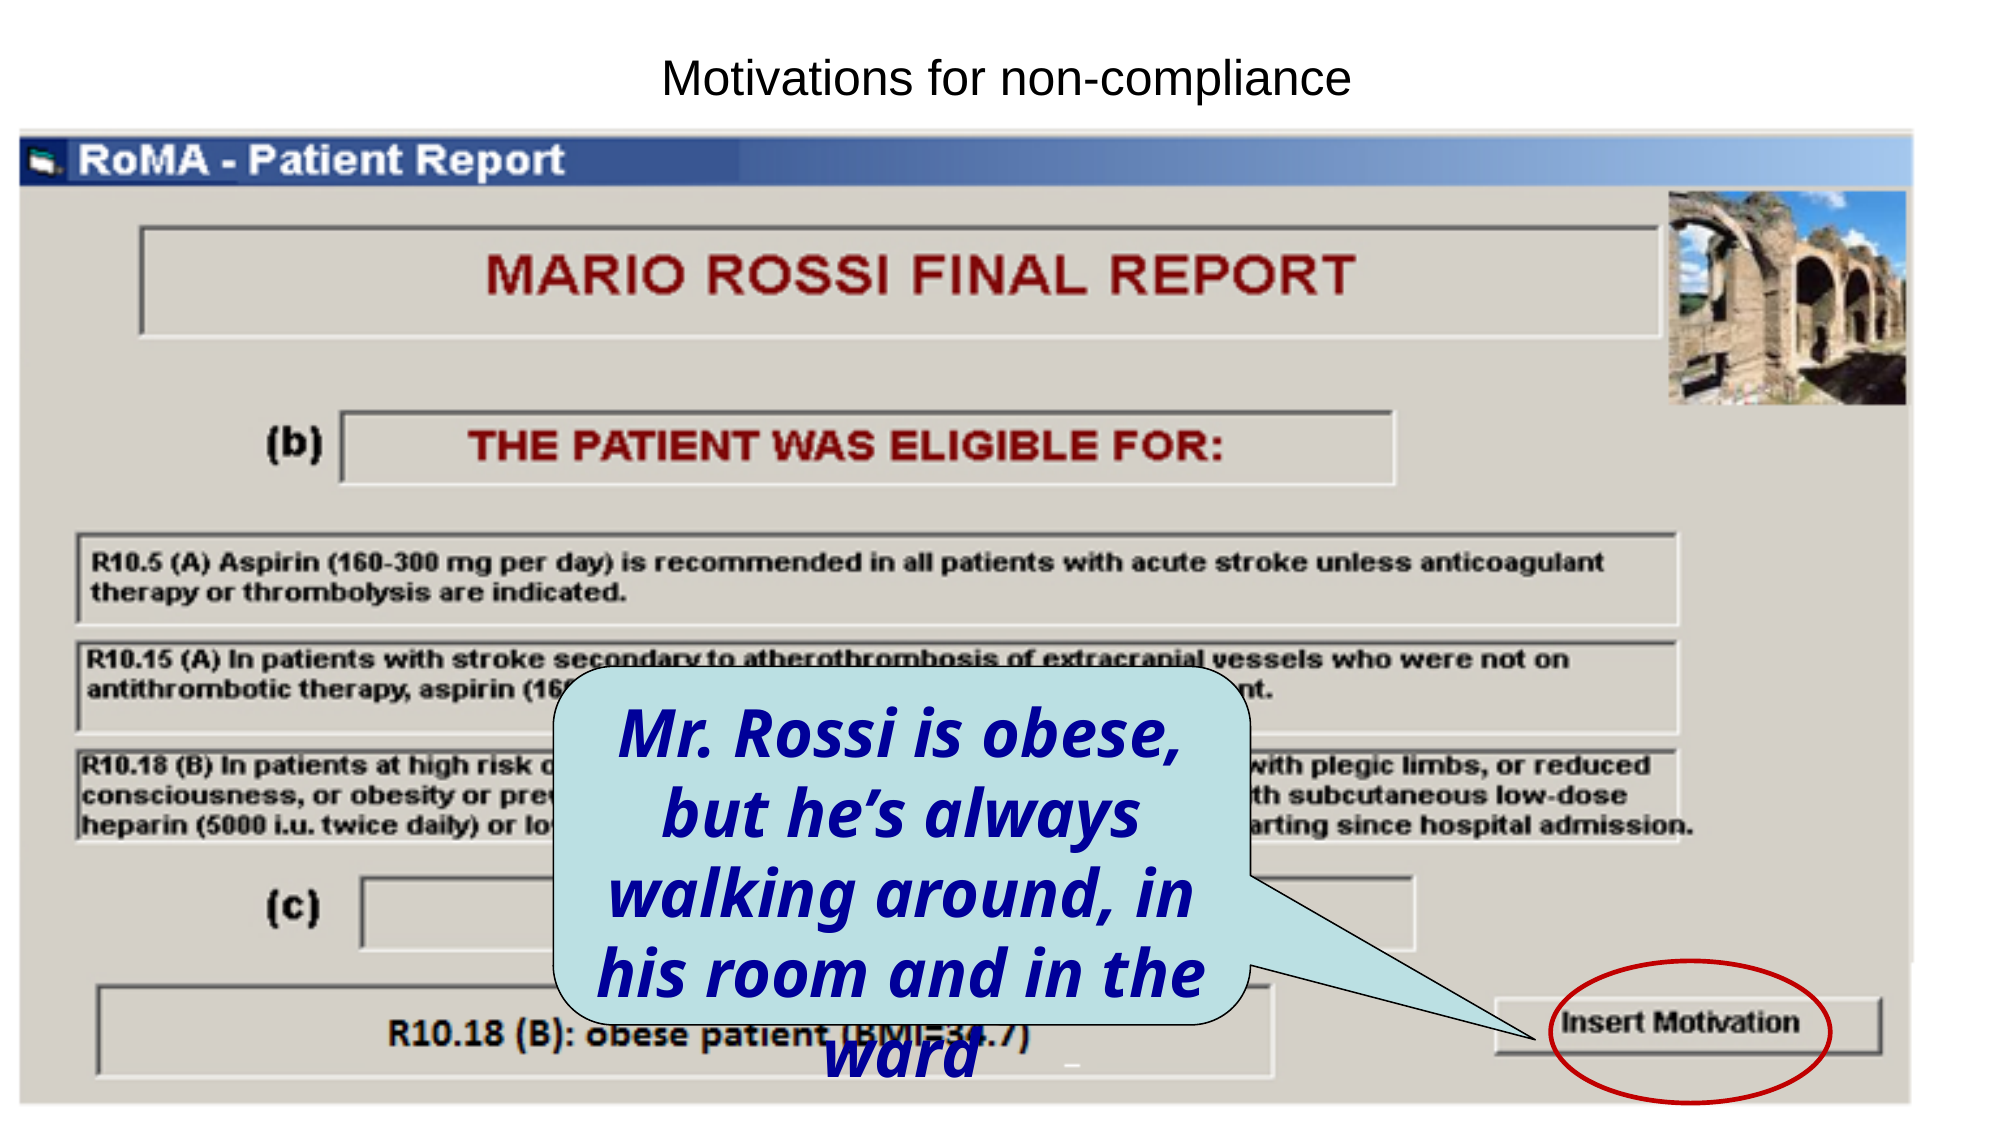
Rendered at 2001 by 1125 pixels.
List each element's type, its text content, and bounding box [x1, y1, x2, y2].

title Motivations for non-compliance [249, 0, 1750, 119]
picture [10, 119, 1925, 1125]
